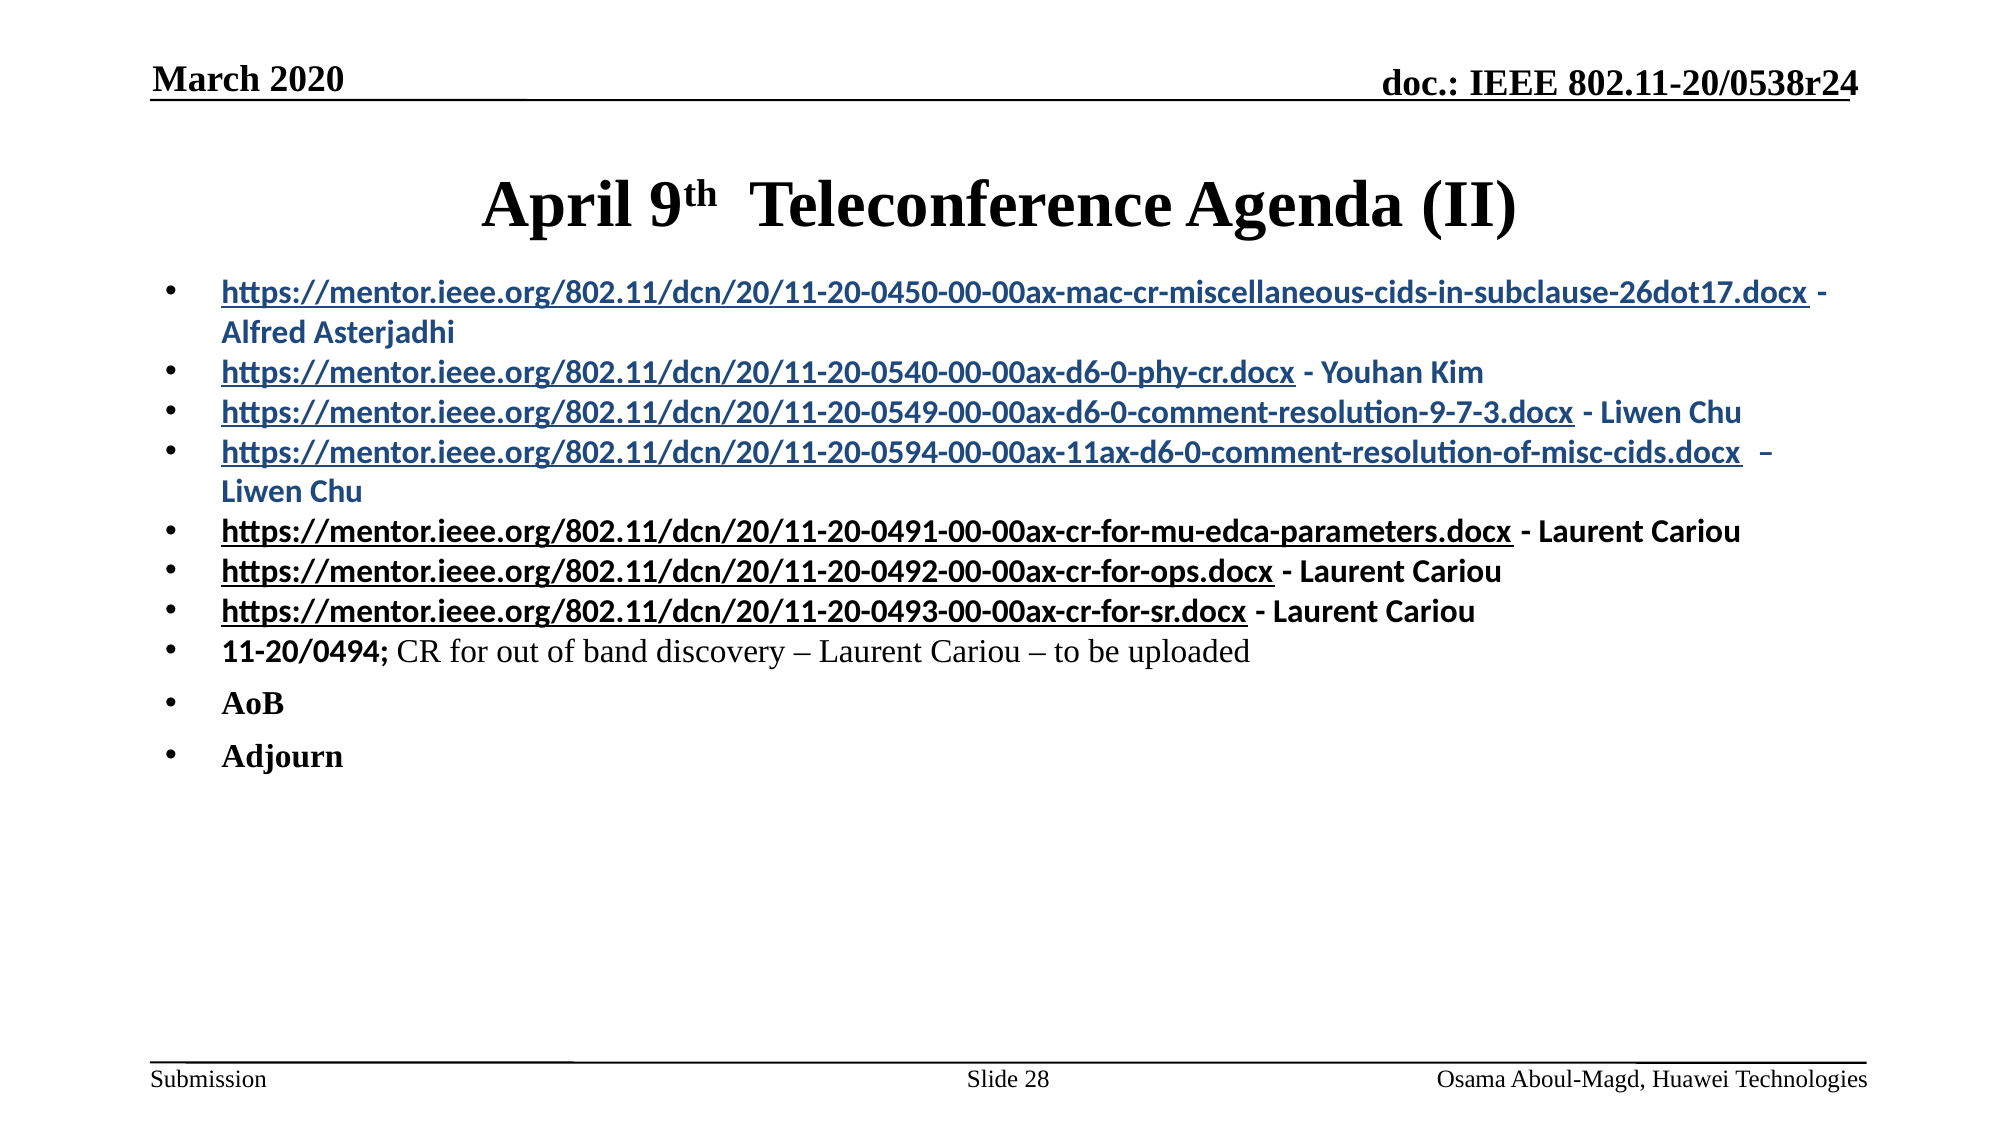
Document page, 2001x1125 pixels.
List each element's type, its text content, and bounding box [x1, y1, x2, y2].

footer Osama Aboul-Magd, Huawei Technologies [1171, 1061, 1869, 1093]
slide_number Slide 28 [950, 1061, 1067, 1123]
title April 9th Teleconference Agenda (II) [149, 112, 1850, 262]
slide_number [152, 54, 563, 100]
list https://mentor.ieee.org/802.11/dcn/20/11-20-0450-00-00ax-mac-cr-miscellaneous-cids-in-subclause-26dot17.docx - Alfred Asterjadhi https://mentor.ieee.org/802.11/dcn/20/11-20-0540-00-00ax-d6-0-phy-cr.docx - Youhan Kim https://mentor.ieee.org/802.11/dcn/20/11-20-0549-00-00ax-d6-0-comment-resolution-9-7-3.docx - Liwen Chu https://mentor.ieee.org/802.11/dcn/20/11-20-0594-00-00ax-11ax-d6-0-comment-resolution-of-misc-cids.docx – Liwen Chu https://mentor.ieee.org/802.11/dcn/20/11-20-0491-00-00ax-cr-for-mu-edca-parameters.docx - Laurent Cariou https://mentor.ieee.org/802.11/dcn/20/11-20-0492-00-00ax-cr-for-ops.docx - Laurent Cariou https://mentor.ieee.org/802.11/dcn/20/11-20-0493-00-00ax-cr-for-sr.docx - Laurent Cariou 11-20/0494; CR for out of band discovery – Laurent Cariou – to be uploaded AoB Adjourn [149, 262, 1850, 938]
